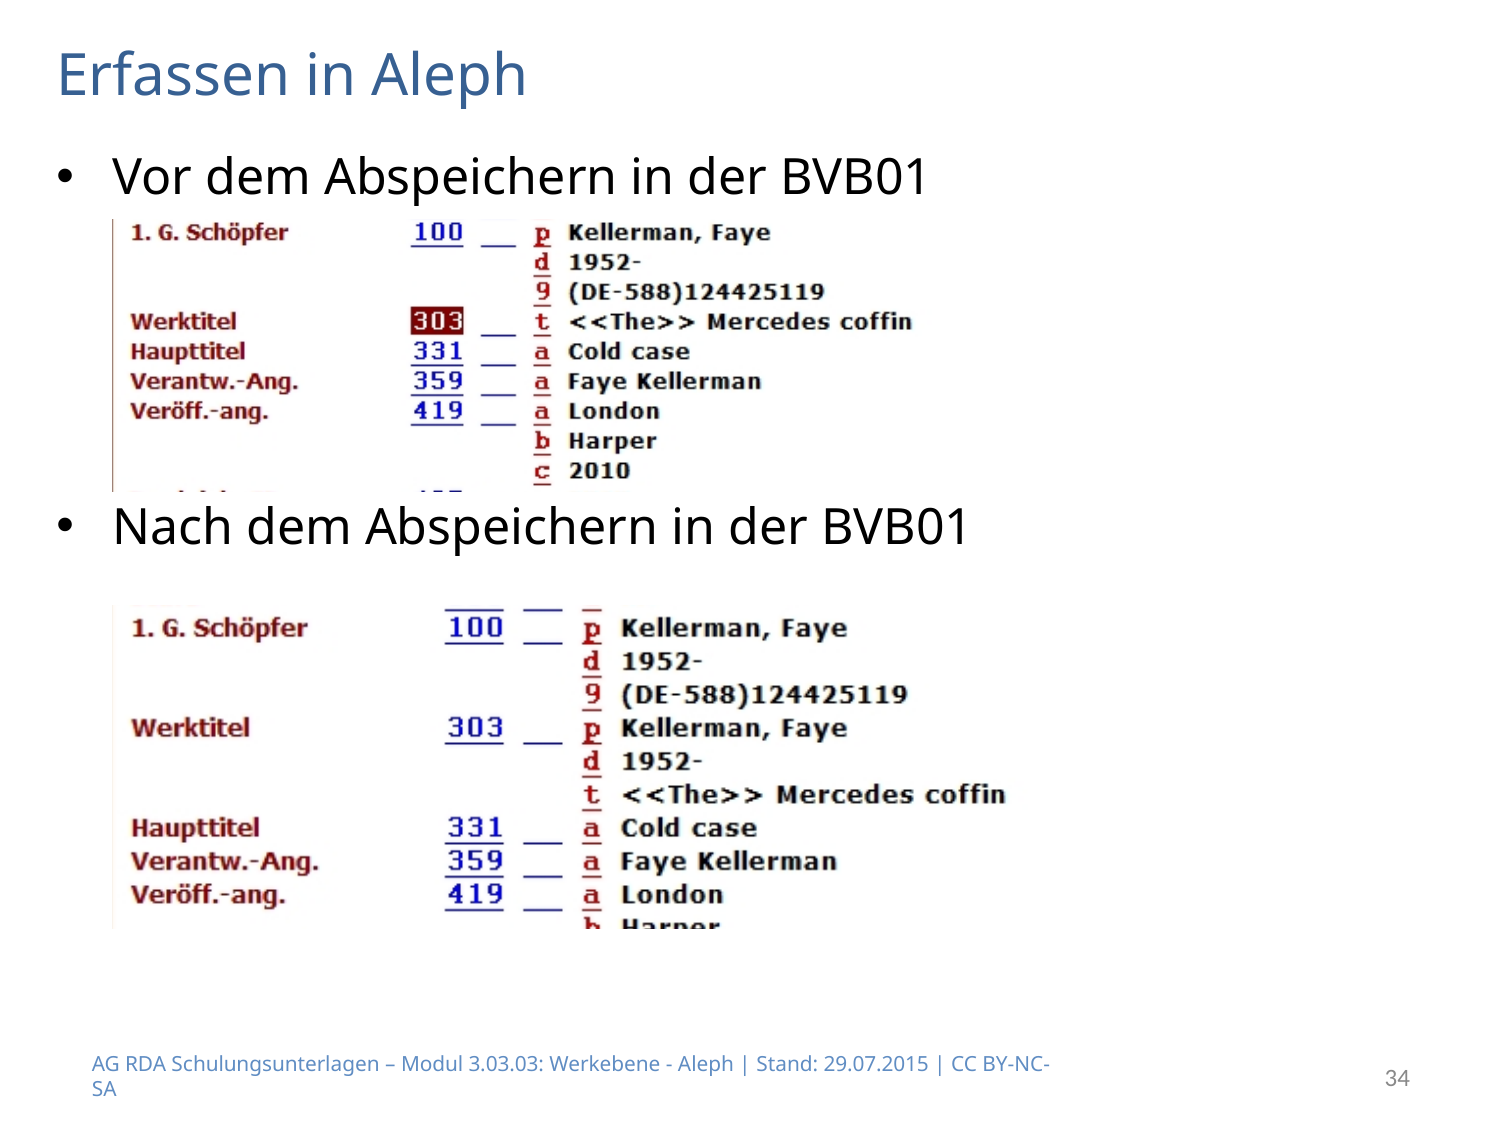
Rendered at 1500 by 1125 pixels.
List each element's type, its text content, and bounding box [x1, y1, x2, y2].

slide_number 34 [1187, 1046, 1425, 1106]
list Vor dem Abspeichern in der BVB01 Nach dem Abspeichern in der BVB01 [41, 137, 1459, 1035]
picture [111, 604, 1066, 929]
picture [111, 219, 947, 492]
footer AG RDA Schulungsunterlagen – Modul 3.03.03: Werkebene - Aleph | Stand: 29.07.2015 | CC BY-NC-SA [76, 1046, 1081, 1106]
title Erfassen in Aleph [41, 30, 1459, 114]
